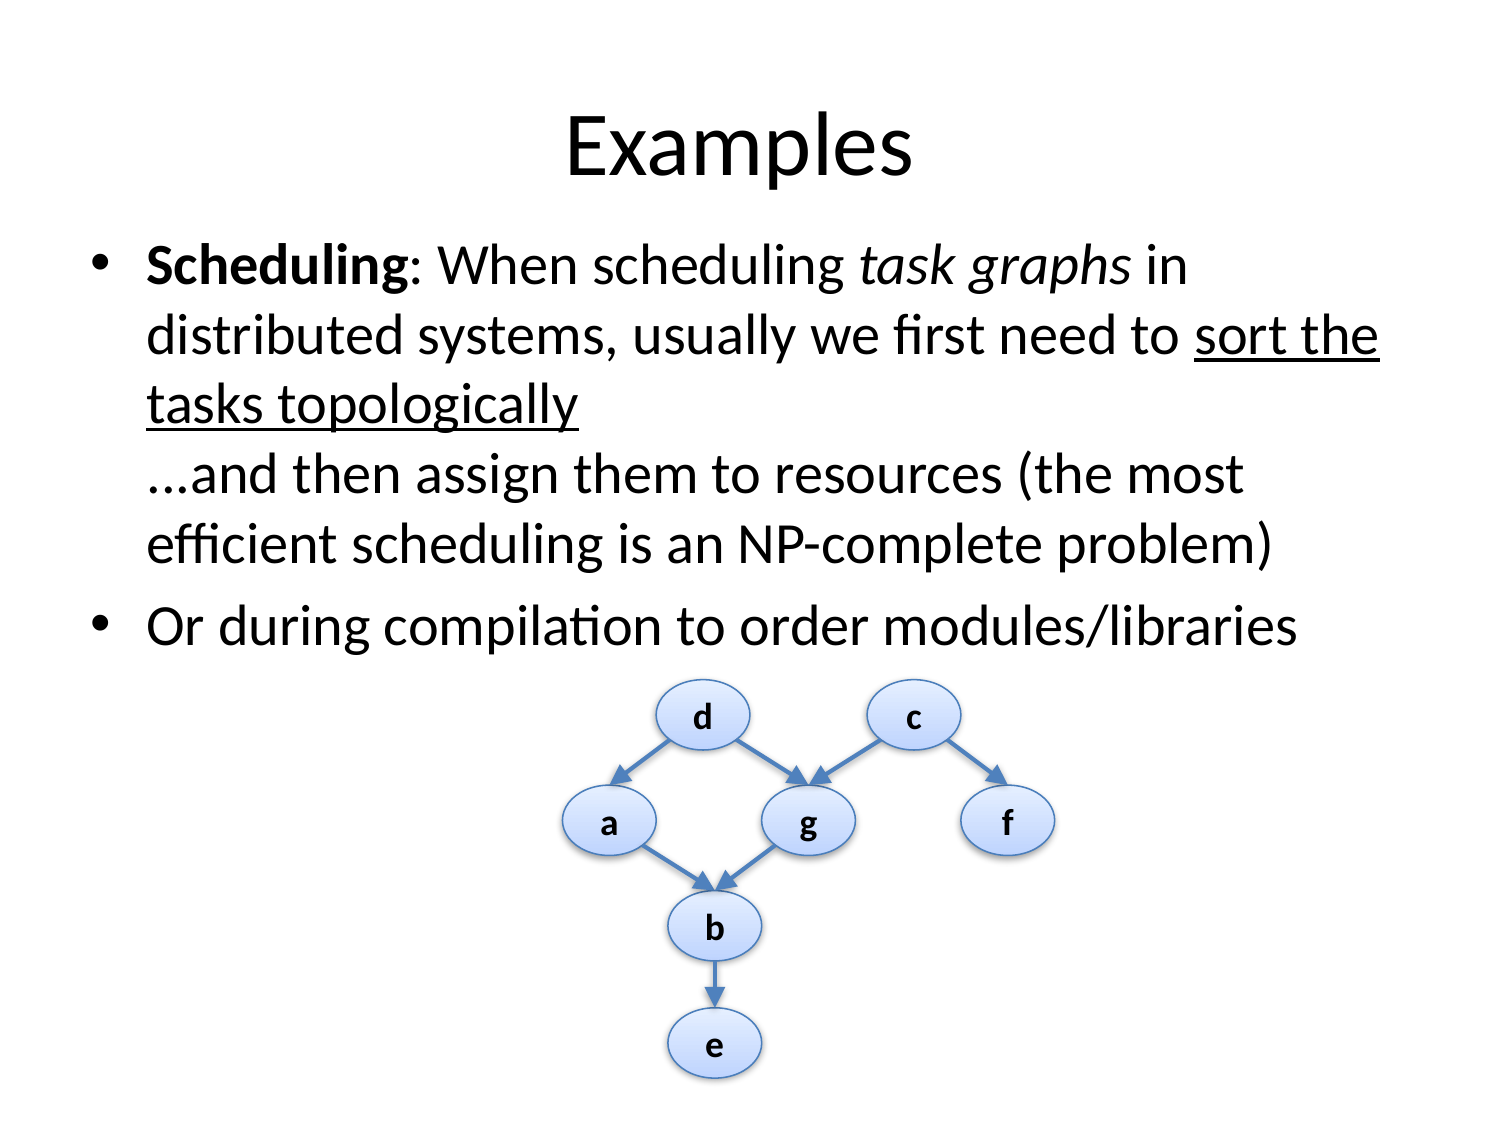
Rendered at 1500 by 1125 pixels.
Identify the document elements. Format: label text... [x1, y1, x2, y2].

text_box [749, 725, 796, 799]
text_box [616, 731, 663, 793]
text_box d [655, 678, 751, 751]
text_box g [760, 791, 857, 857]
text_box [954, 731, 1001, 793]
text_box c [866, 678, 962, 751]
text_box e [667, 1007, 763, 1079]
list Scheduling: When scheduling task graphs in distributed systems, usually we first need to sort the tasks topologically ...and then assign them to resources (the most efficient scheduling is an NP-complete problem) Or during compilation to order modules/libraries [75, 218, 1425, 961]
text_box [722, 837, 769, 899]
text_box f [960, 784, 1056, 857]
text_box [655, 831, 702, 905]
text_box b [667, 896, 763, 962]
text_box a [561, 784, 657, 857]
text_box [821, 725, 868, 799]
title Examples [75, 45, 1425, 218]
